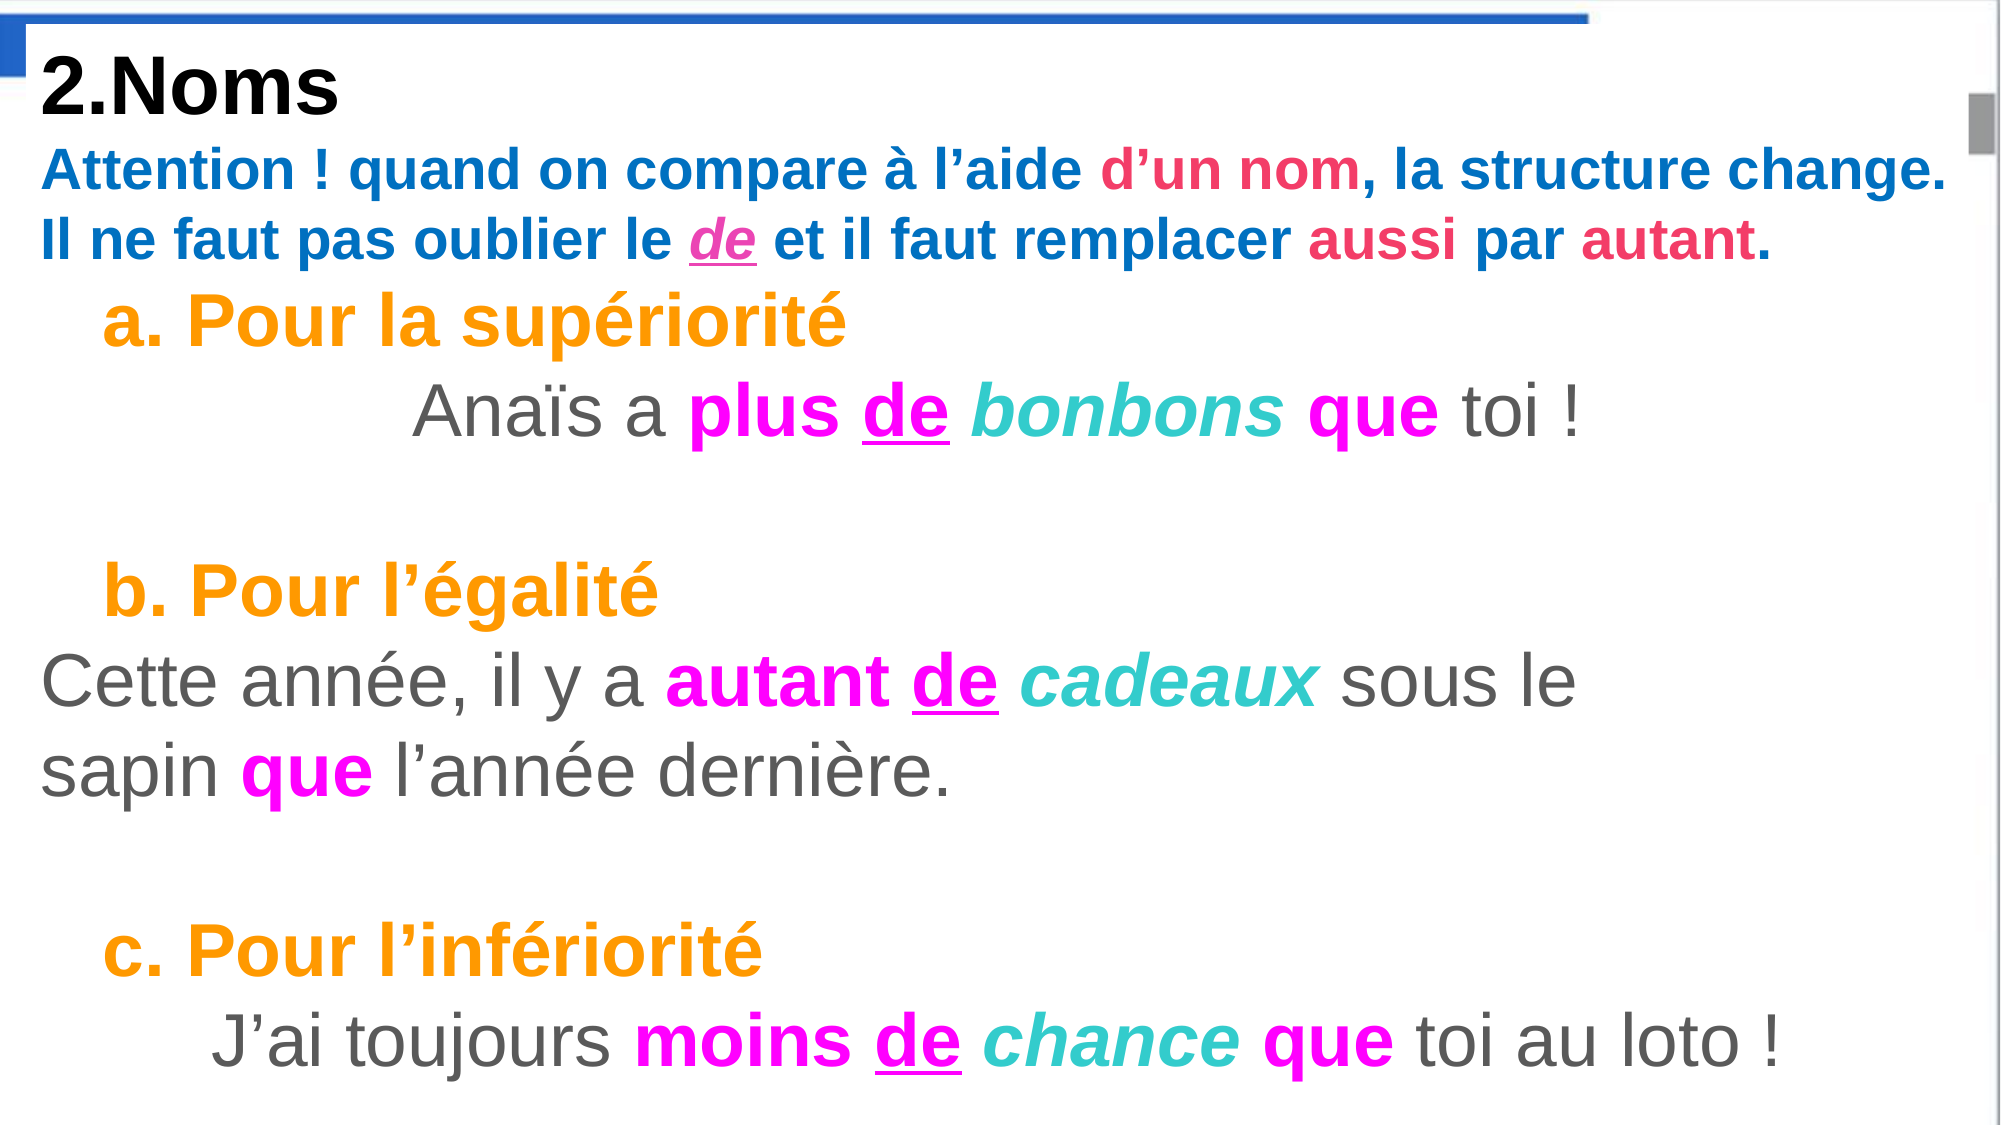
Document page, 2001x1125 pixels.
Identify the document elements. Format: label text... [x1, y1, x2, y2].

text_box 2.Noms Attention ! quand on compare à l’aide d’un nom, la structure change. Il ne faut pas oublier le de et il faut remplacer aussi par autant. a. Pour la supériorité Anaïs a plus de bonbons que toi ! b. Pour l’égalité Cette année, il y a autant de cadeaux sous le sapin que l’année dernière. c. Pour l’infériorité J’ai toujours moins de chance que toi au loto ! [25, 24, 1969, 1089]
picture [0, 0, 2001, 1125]
